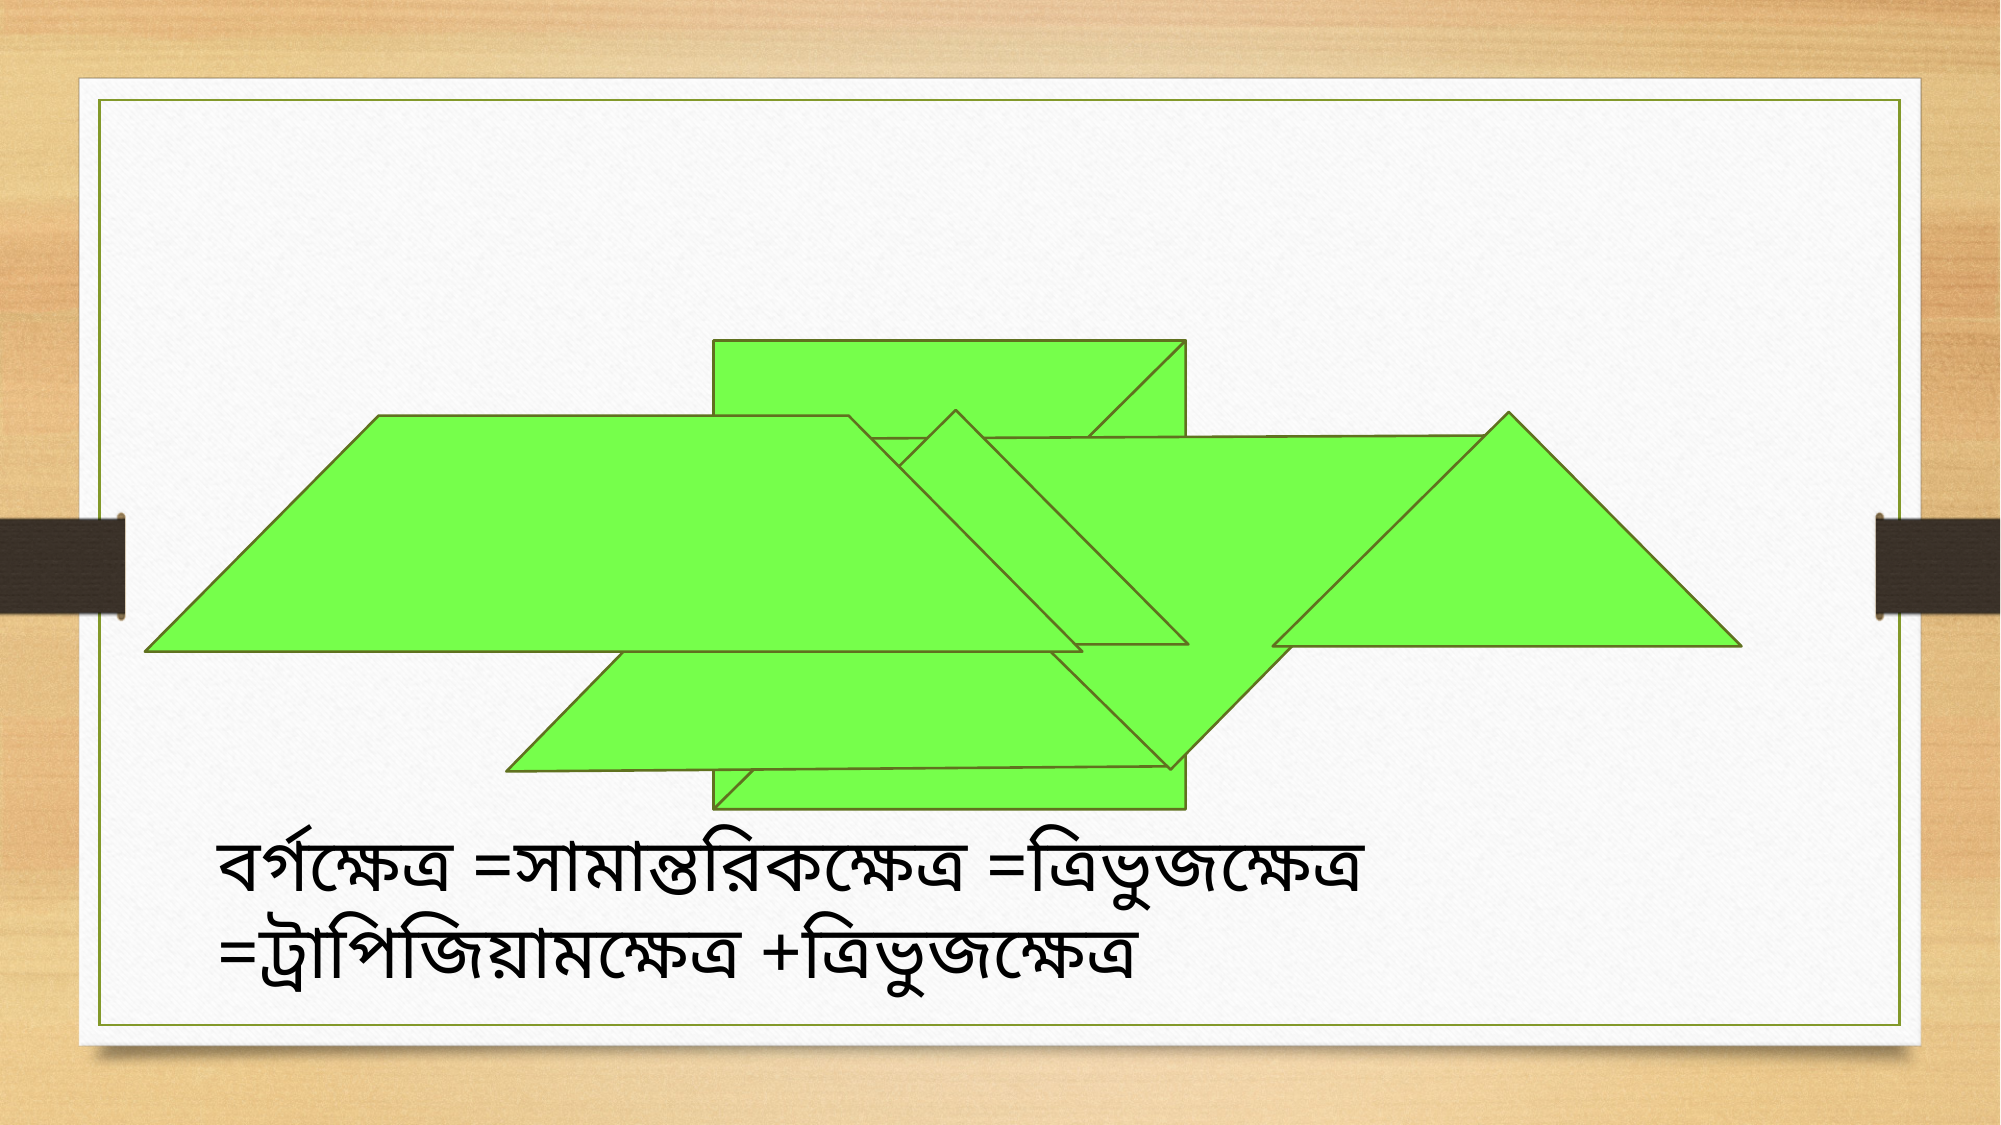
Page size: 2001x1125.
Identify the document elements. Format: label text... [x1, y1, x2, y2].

text_box [712, 339, 1187, 437]
picture [0, 0, 2001, 1125]
text_box [899, 409, 1190, 646]
text_box [716, 756, 1187, 810]
text_box [1271, 410, 1743, 648]
text_box [985, 434, 1483, 771]
text_box [1093, 342, 1187, 436]
text_box বর্গক্ষেত্র =সামান্তরিকক্ষেত্র =ত্রিভুজক্ষেত্র =ট্রাপিজিয়ামক্ষেত্র +ত্রিভুজক্ষেত্র [202, 810, 1865, 1001]
text_box [712, 771, 754, 810]
text_box [143, 414, 1084, 653]
text_box [505, 653, 1166, 773]
text_box [873, 436, 926, 463]
